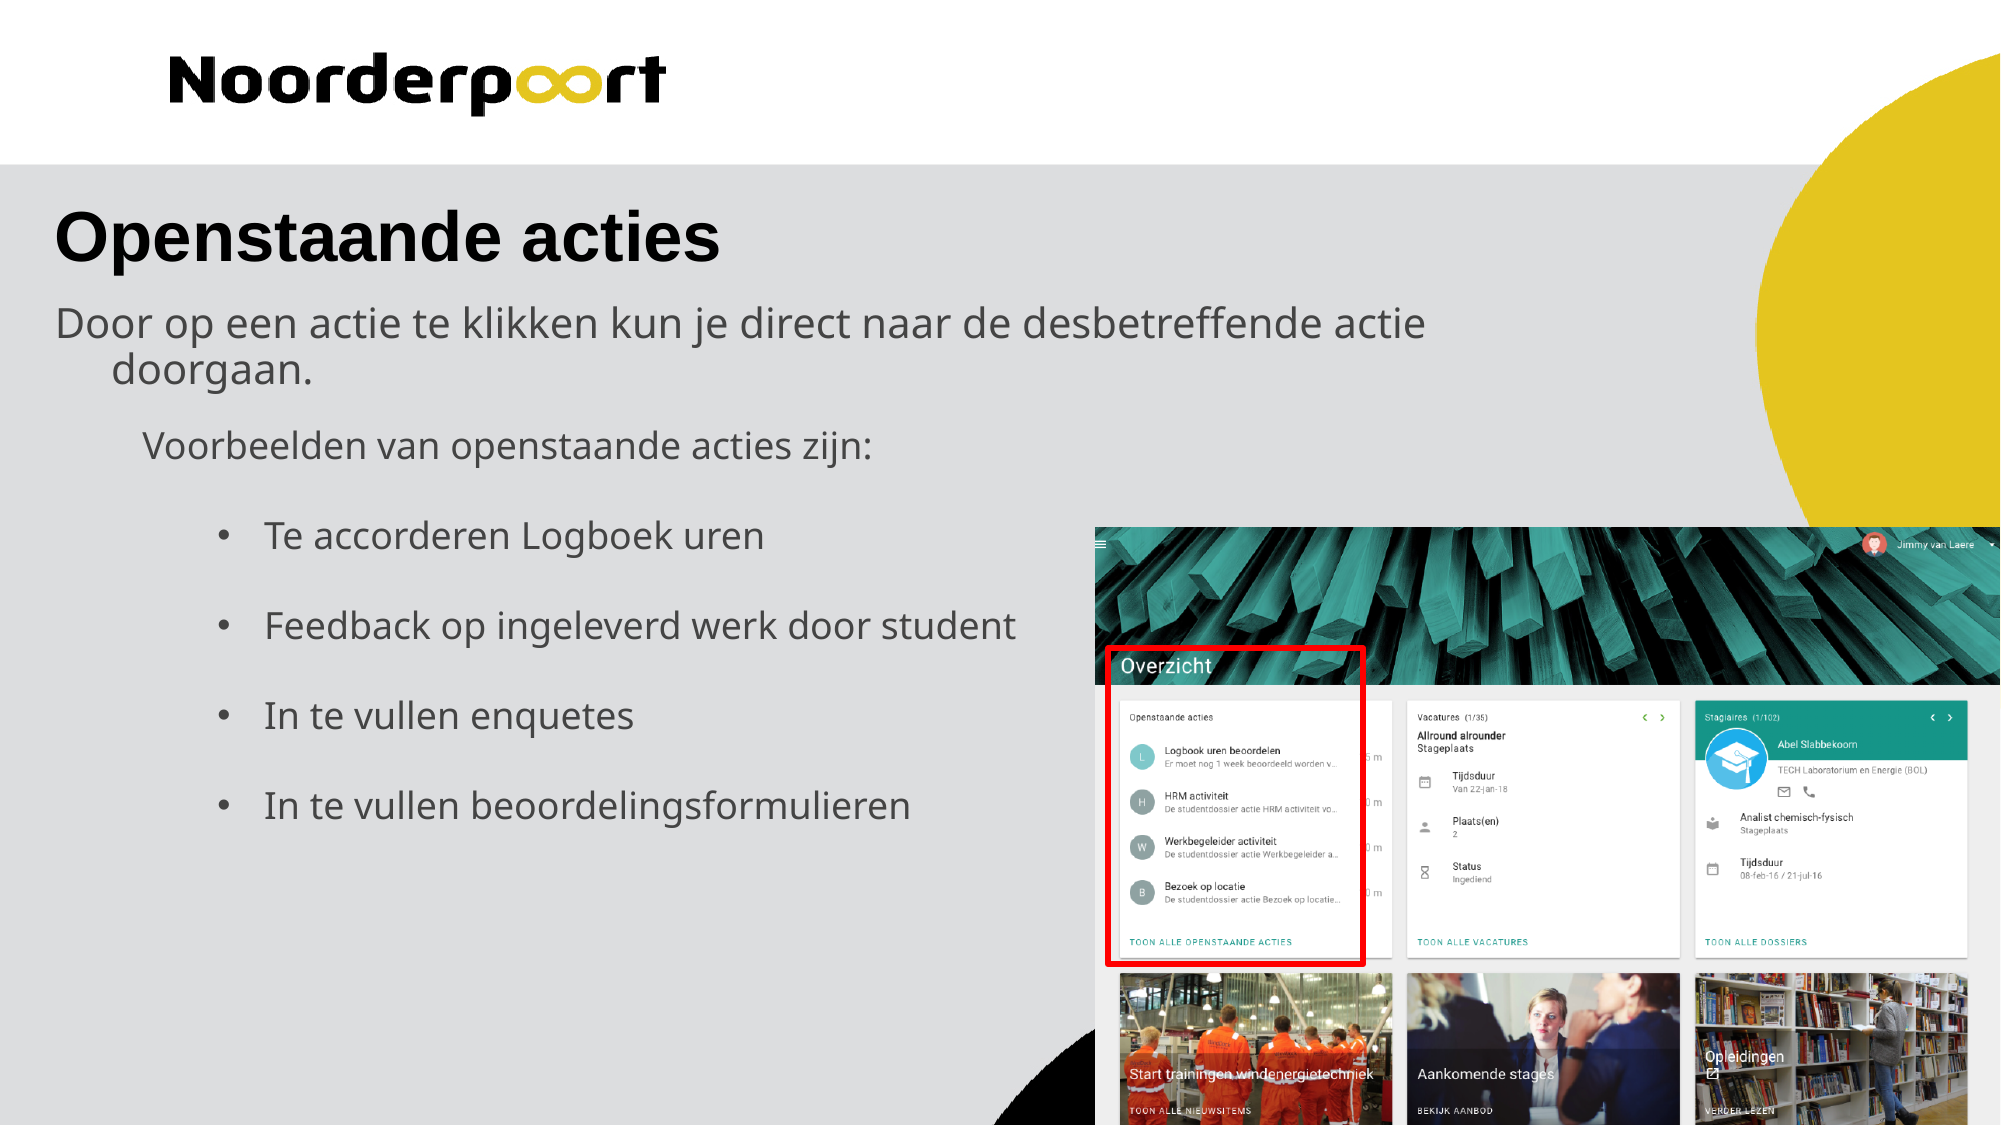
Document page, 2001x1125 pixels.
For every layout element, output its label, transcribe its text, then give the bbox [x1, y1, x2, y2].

text_box Voorbeelden van openstaande acties zijn: ​Te accorderen Logboek uren Feedback op ingeleverd werk door student In te vullen enquetes In te vullen beoordelingsformulieren [127, 414, 1332, 880]
list Door op een actie te klikken kun je direct naar de desbetreffende actie doorgaan. [39, 293, 1618, 878]
title Openstaande acties [39, 179, 1618, 287]
picture [0, 0, 2001, 1125]
